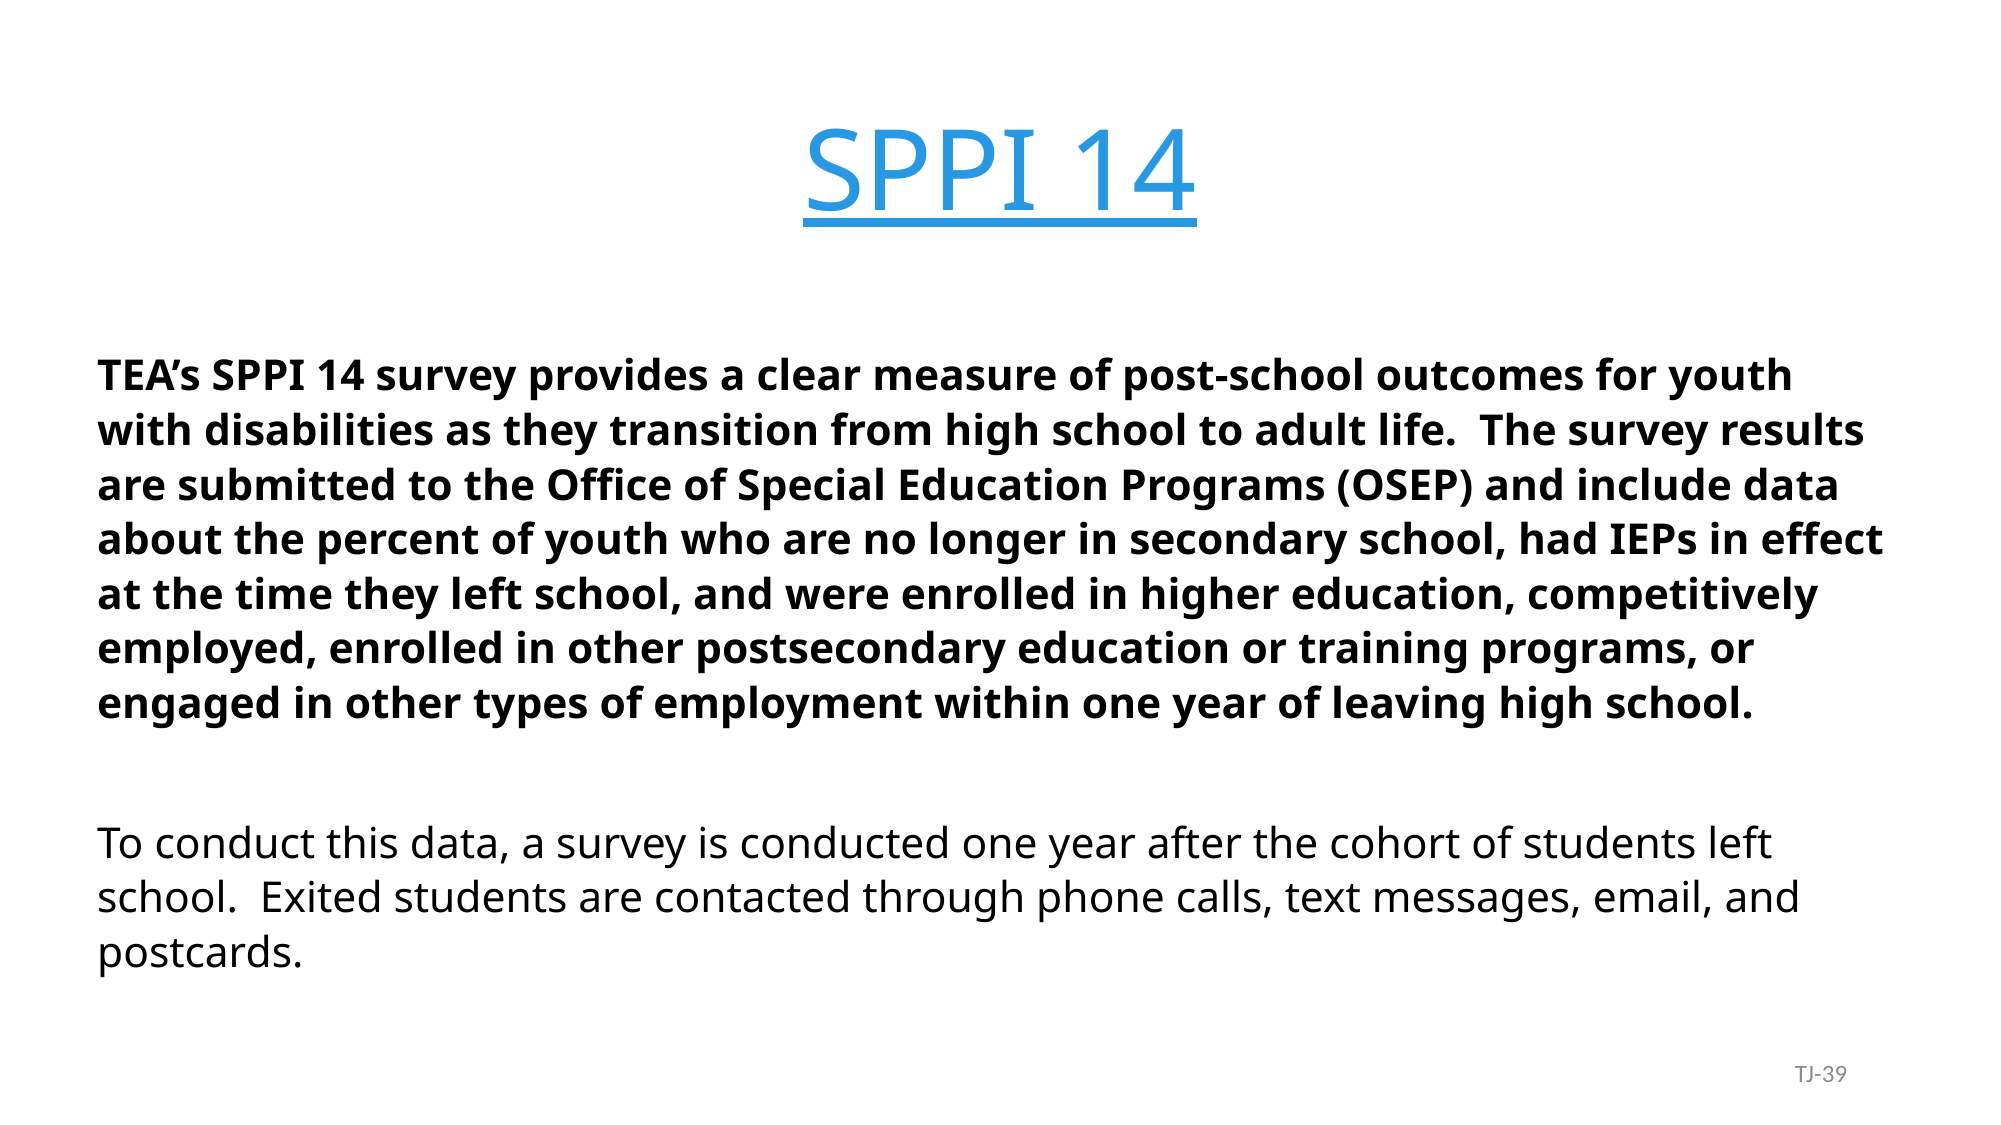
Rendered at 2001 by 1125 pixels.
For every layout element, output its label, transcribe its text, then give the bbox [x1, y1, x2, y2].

list TEA’s SPPI 14 survey provides a clear measure of post-school outcomes for youth with disabilities as they transition from high school to adult life. The survey results are submitted to the Office of Special Education Programs (OSEP) and include data about the percent of youth who are no longer in secondary school, had IEPs in effect at the time they left school, and were enrolled in higher education, competitively employed, enrolled in other postsecondary education or training programs, or engaged in other types of employment within one year of leaving high school. To conduct this data, a survey is conducted one year after the cohort of students left school. Exited students are contacted through phone calls, text messages, email, and postcards. [82, 337, 1913, 1042]
slide_number TJ-39 [1412, 1042, 1863, 1103]
title SPPI 14 [137, 59, 1863, 278]
